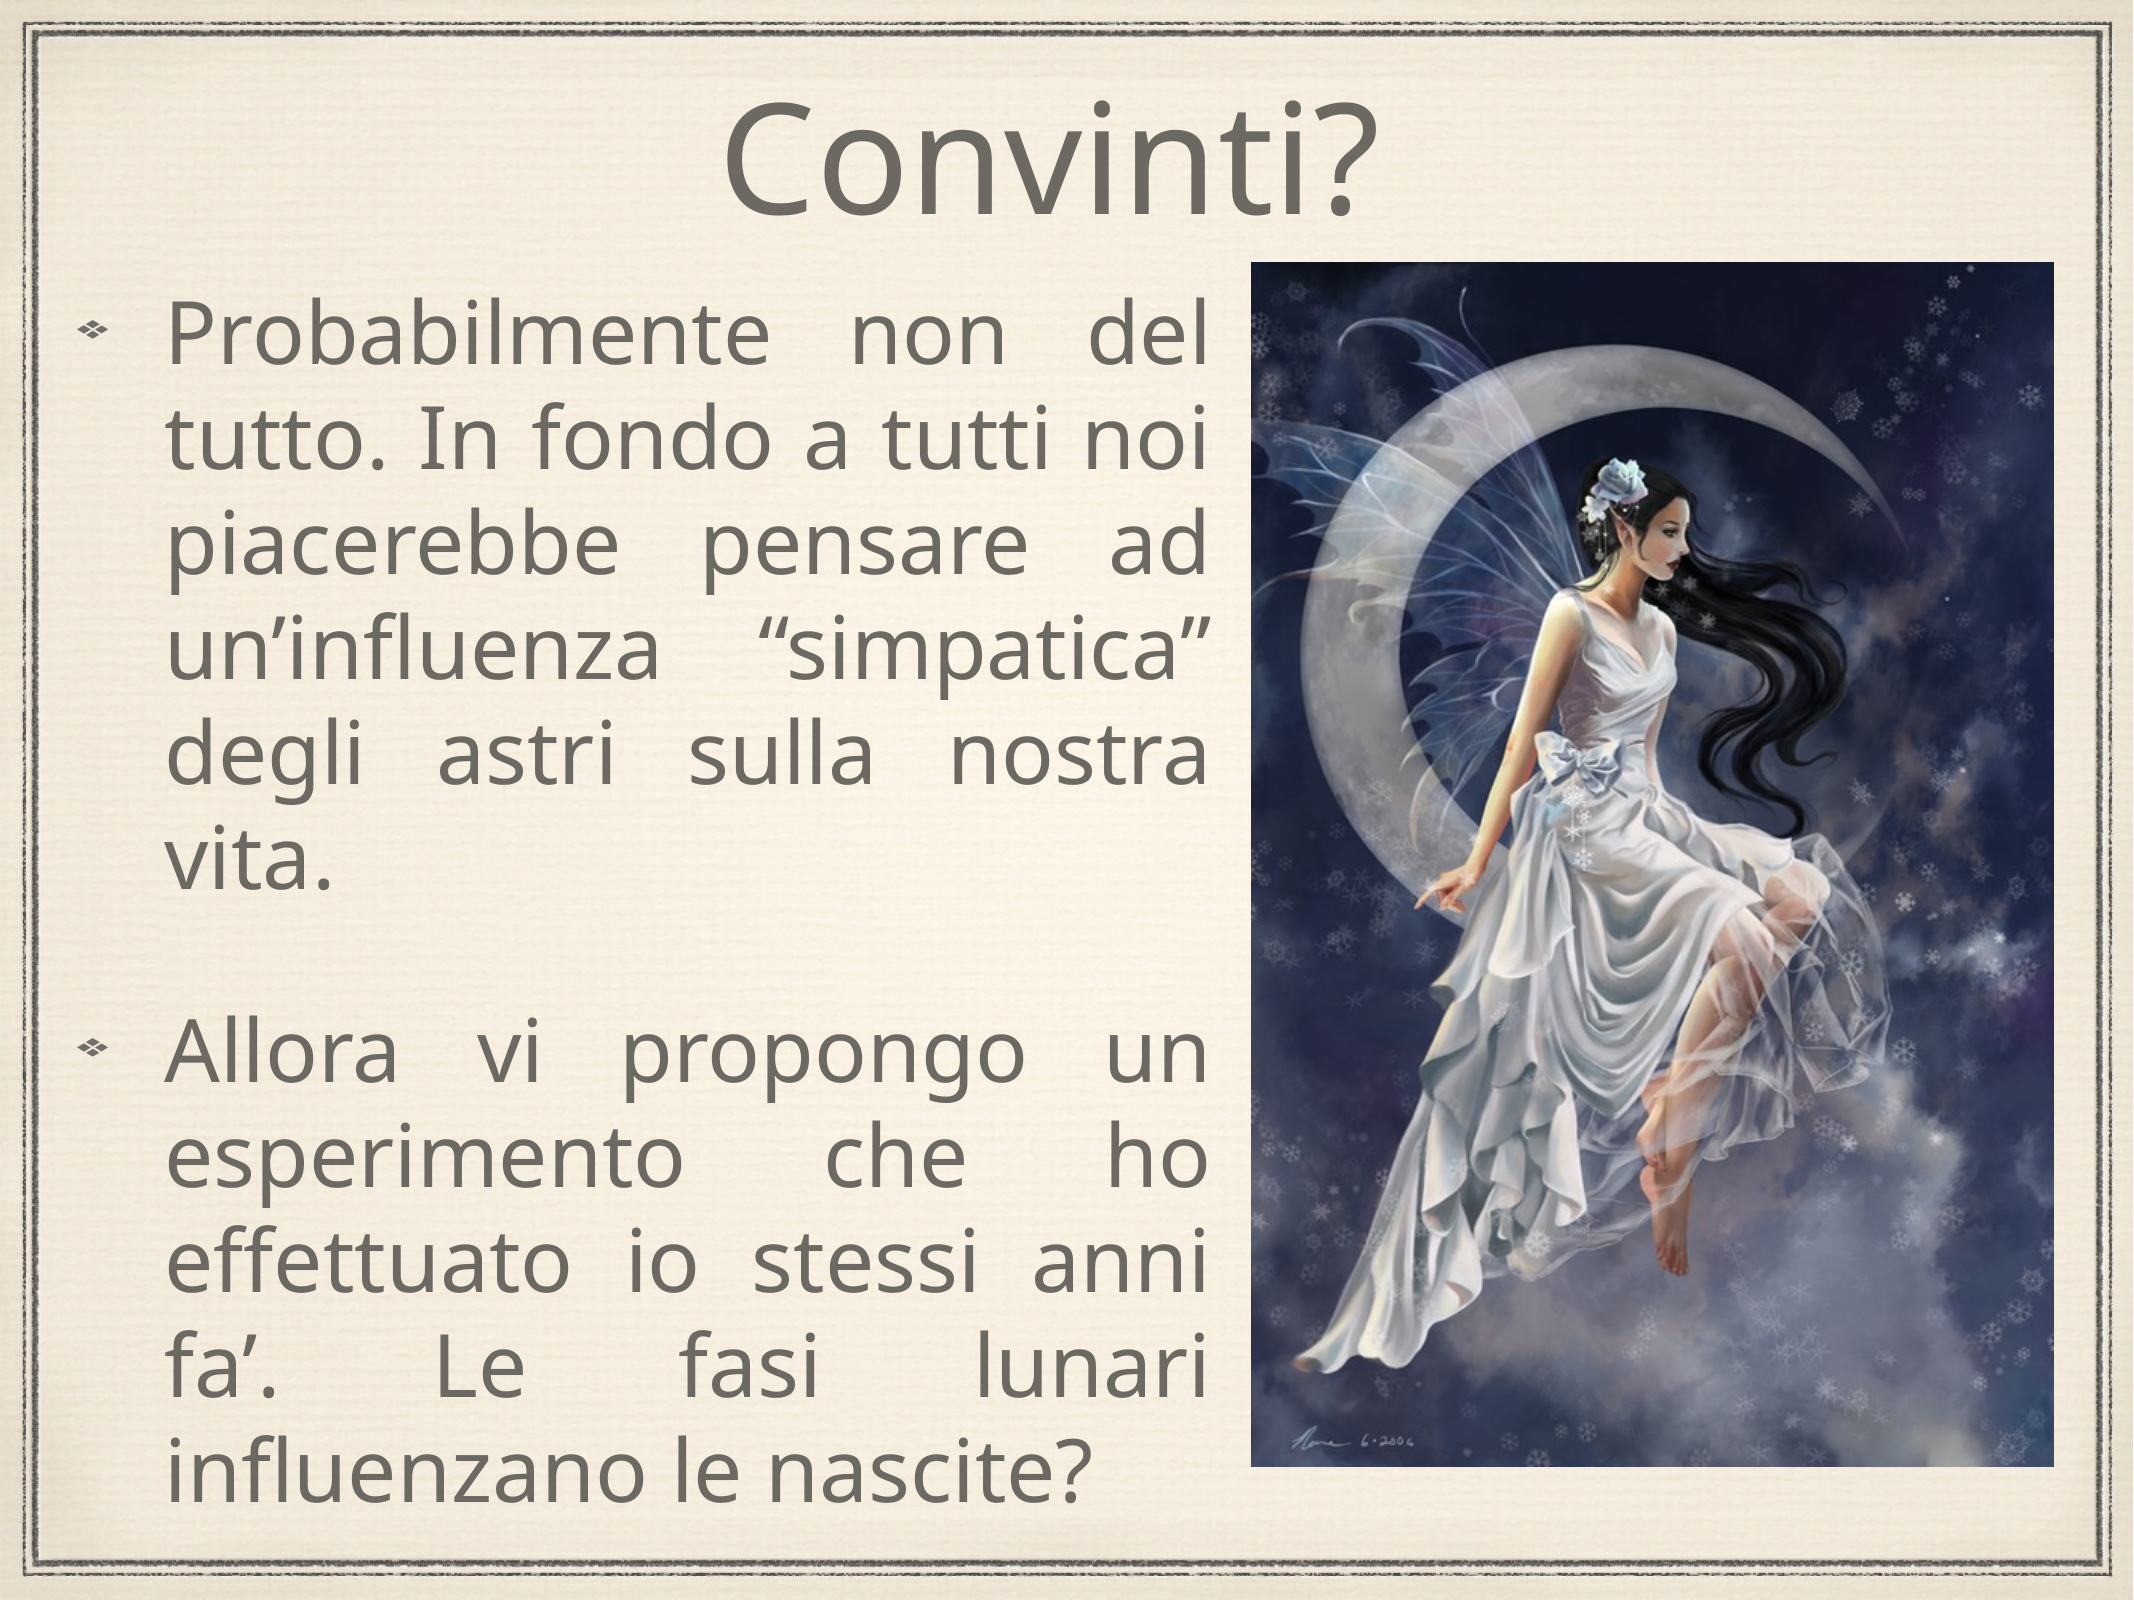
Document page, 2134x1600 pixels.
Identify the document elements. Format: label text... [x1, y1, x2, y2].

list Probabilmente non del tutto. In fondo a tutti noi piacerebbe pensare ad un’influenza “simpatica” degli astri sulla nostra vita. Allora vi propongo un esperimento che ho effettuato io stessi anni fa’. Le fasi lunari influenzano le nascite? [68, 306, 1221, 1491]
title Convinti? [107, 45, 1993, 261]
picture [0, 0, 2134, 1600]
